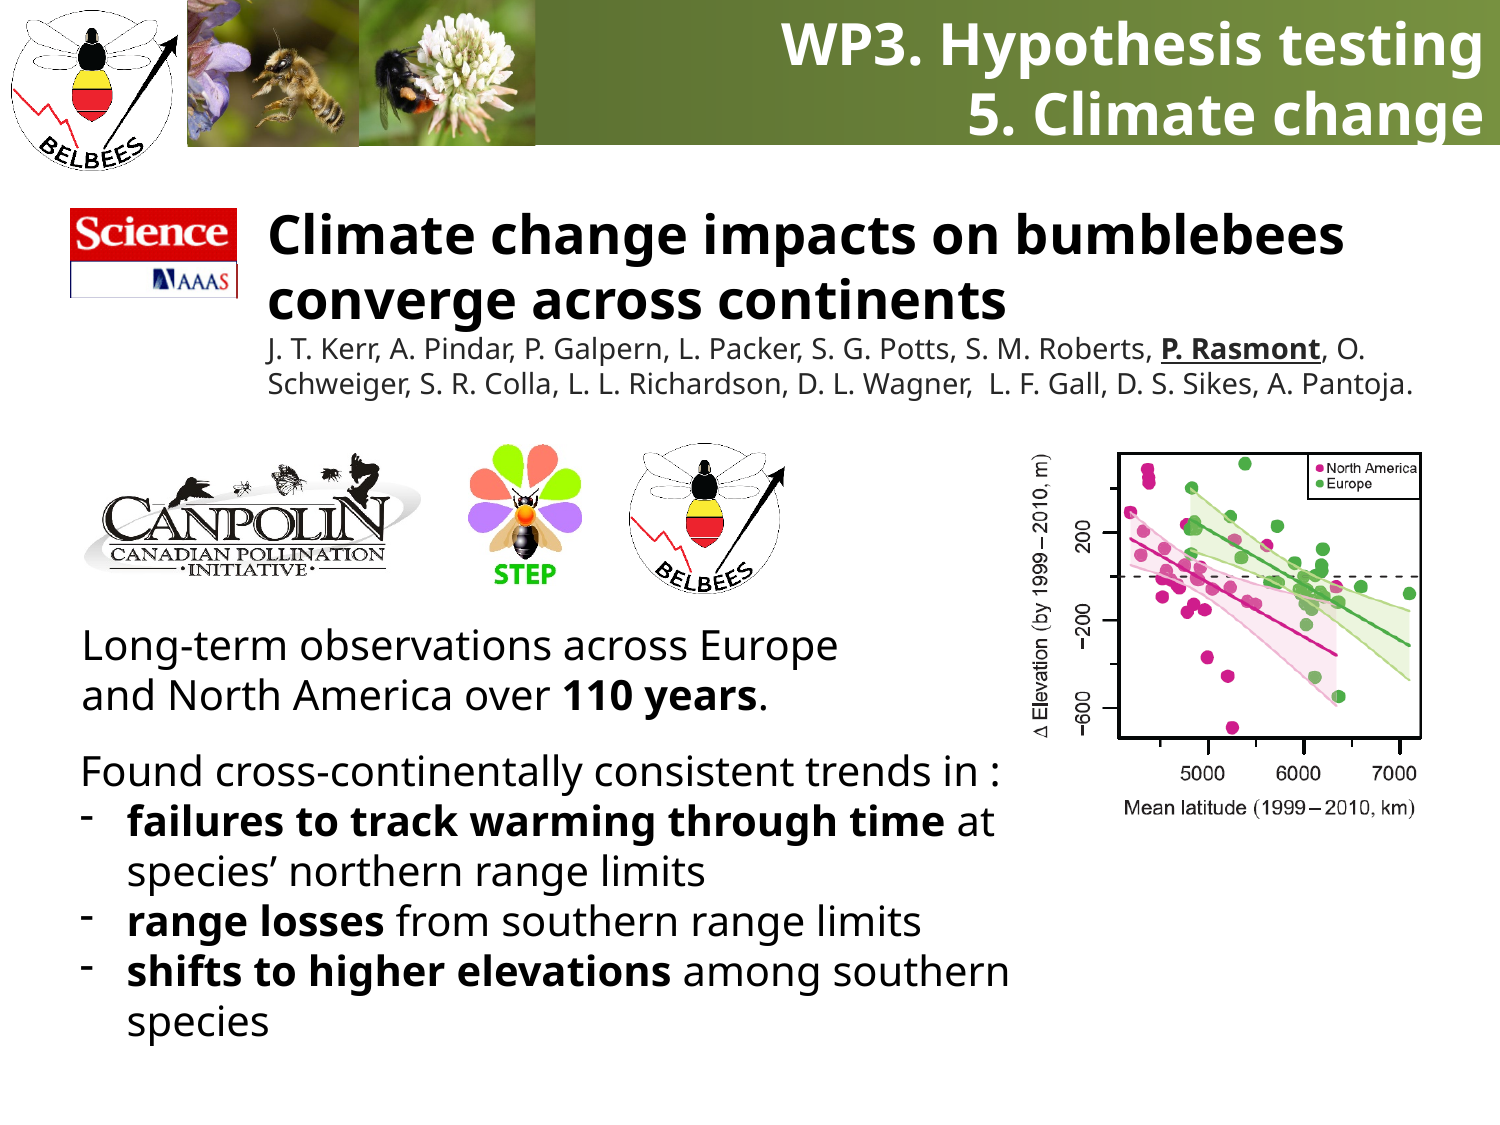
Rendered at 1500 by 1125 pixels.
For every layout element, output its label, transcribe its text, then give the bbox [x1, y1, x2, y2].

text_box Found cross-continentally consistent trends in : failures to track warming through time at species’ northern range limits range losses from southern range limits shifts to higher elevations among southern species [65, 737, 1098, 1053]
picture [629, 443, 785, 594]
text_box WP3. Hypothesis testing 5. Climate change [535, 0, 1500, 155]
text_box Long-term observations across Europe and North America over 110 years. [66, 611, 1013, 727]
picture [1021, 435, 1434, 821]
picture [187, 0, 536, 147]
picture [468, 444, 583, 586]
picture [11, 10, 178, 172]
text_box Climate change impacts on bumblebees converge across continents J. T. Kerr, A. Pindar, P. Galpern, L. Packer, S. G. Potts, S. M. Roberts, P. Rasmont, O. Schweiger, S. R. Colla, L. L. Richardson, D. L. Wagner, L. F. Gall, D. S. Sikes, A. Pantoja. [252, 193, 1461, 408]
picture [84, 452, 421, 576]
picture [66, 203, 238, 300]
